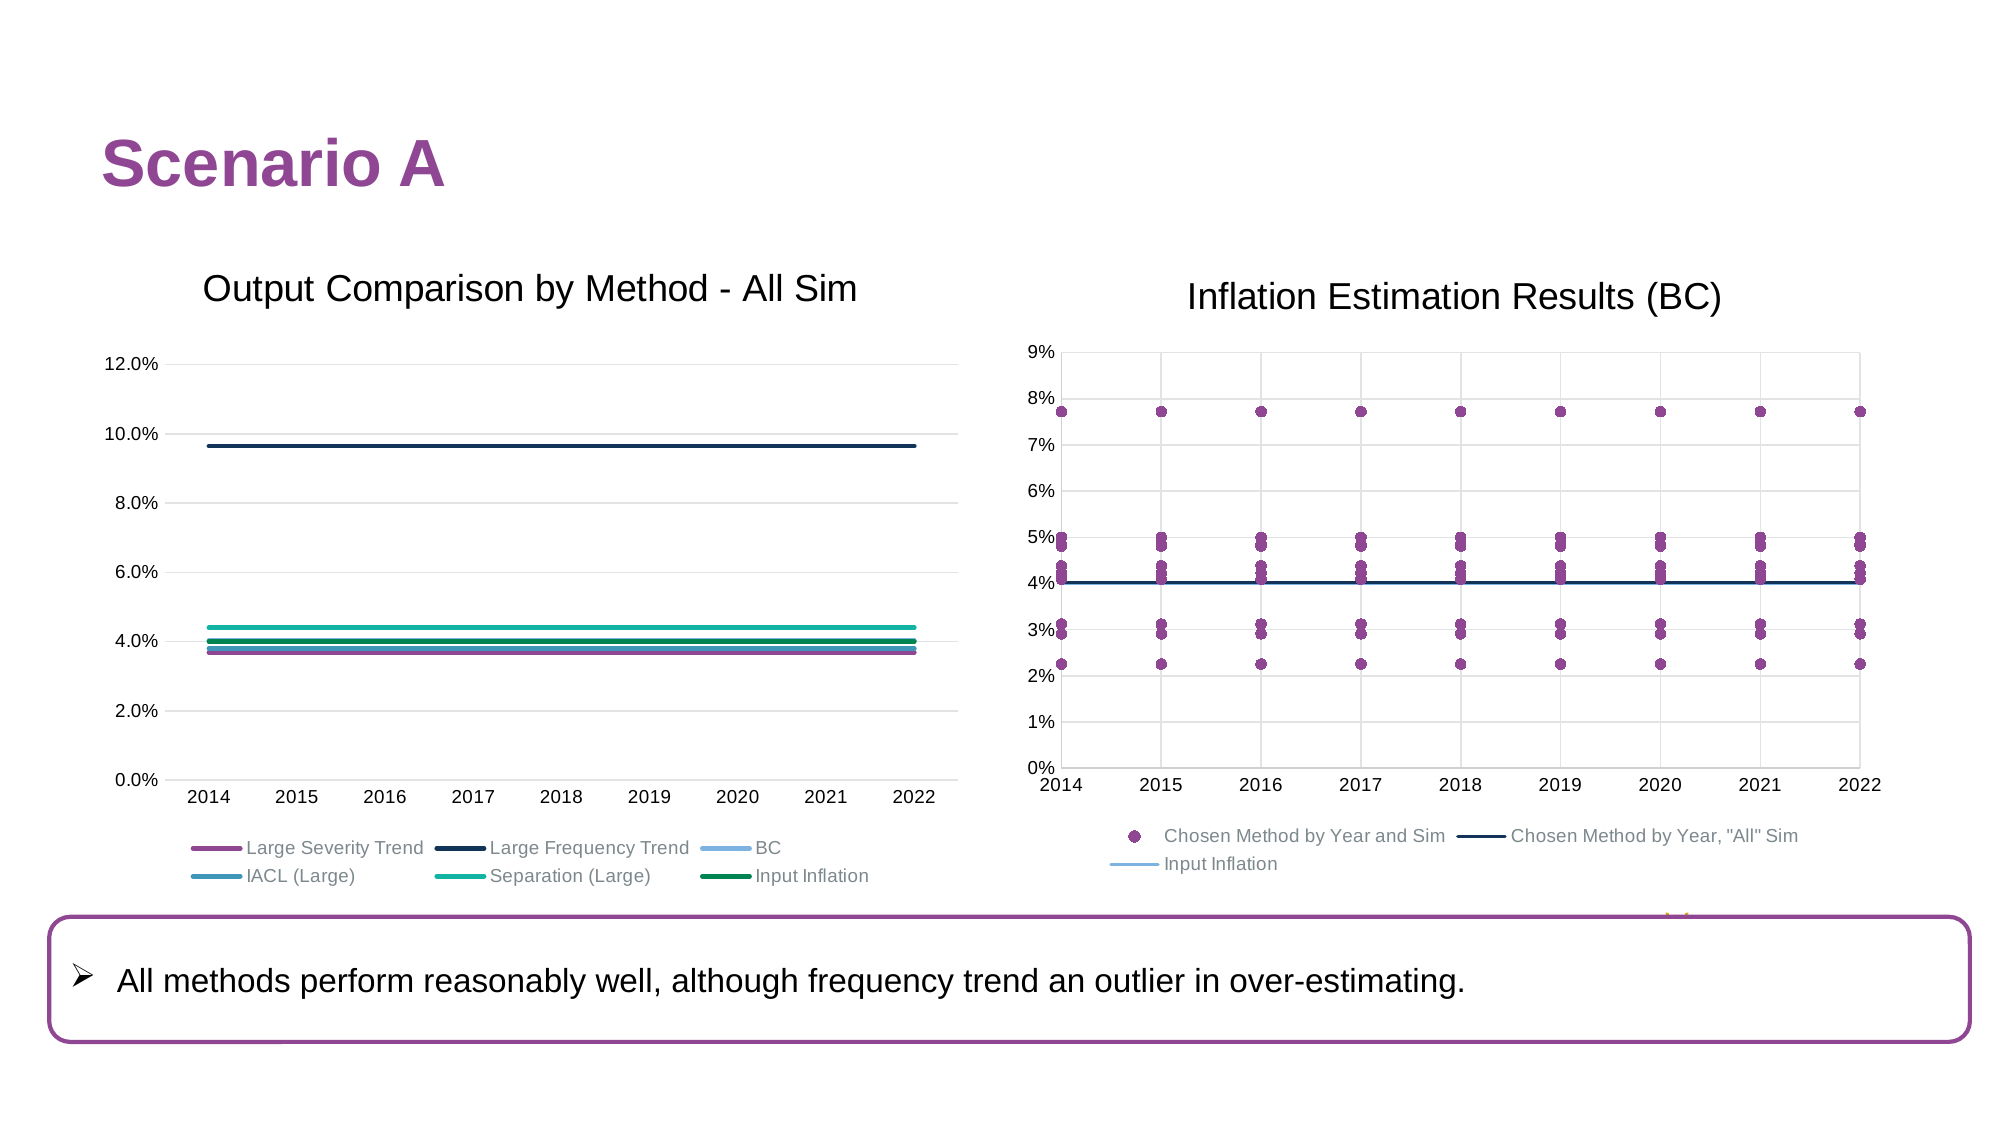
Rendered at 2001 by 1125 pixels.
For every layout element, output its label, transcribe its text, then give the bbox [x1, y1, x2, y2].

chart [86, 255, 977, 894]
text_box All methods perform reasonably well, although frequency trend an outlier in over-estimating. [47, 914, 1972, 1045]
title Scenario A [86, 66, 1900, 254]
chart [1009, 243, 1901, 882]
